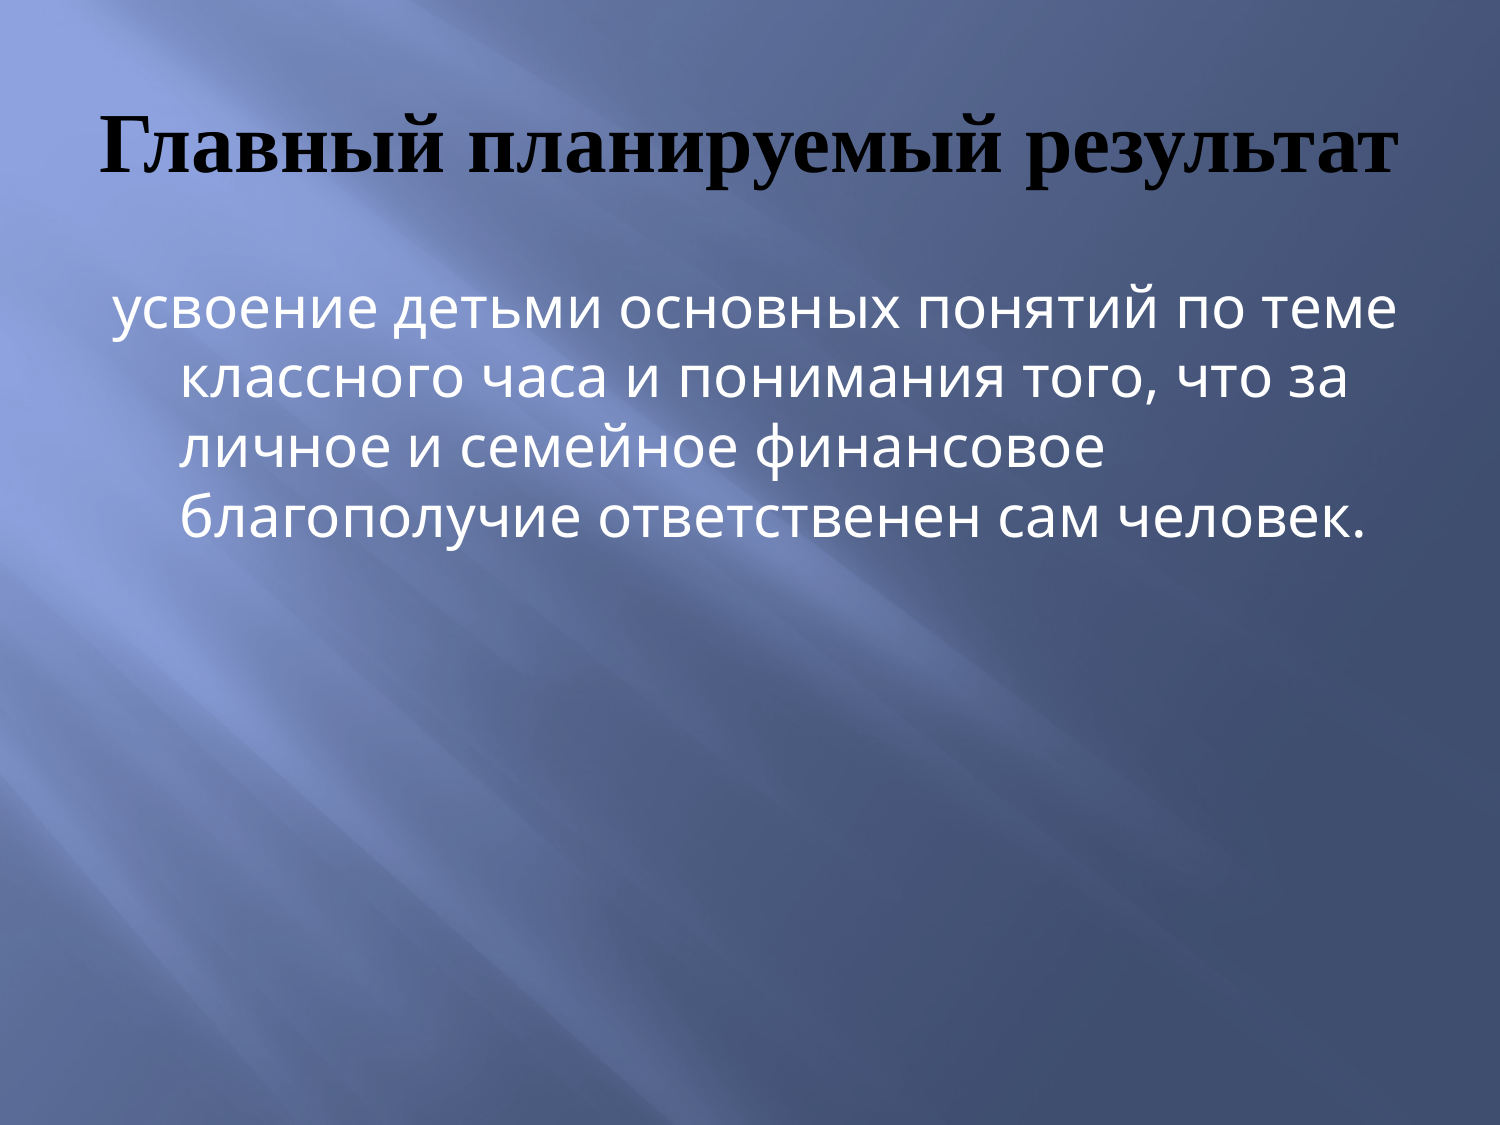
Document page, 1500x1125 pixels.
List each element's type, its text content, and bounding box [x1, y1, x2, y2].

title Главный планируемый результат [75, 45, 1425, 233]
list усвоение детьми основных понятий по теме классного часа и понимания того, что за личное и семейное финансовое благополучие ответственен сам человек. [75, 262, 1425, 1035]
